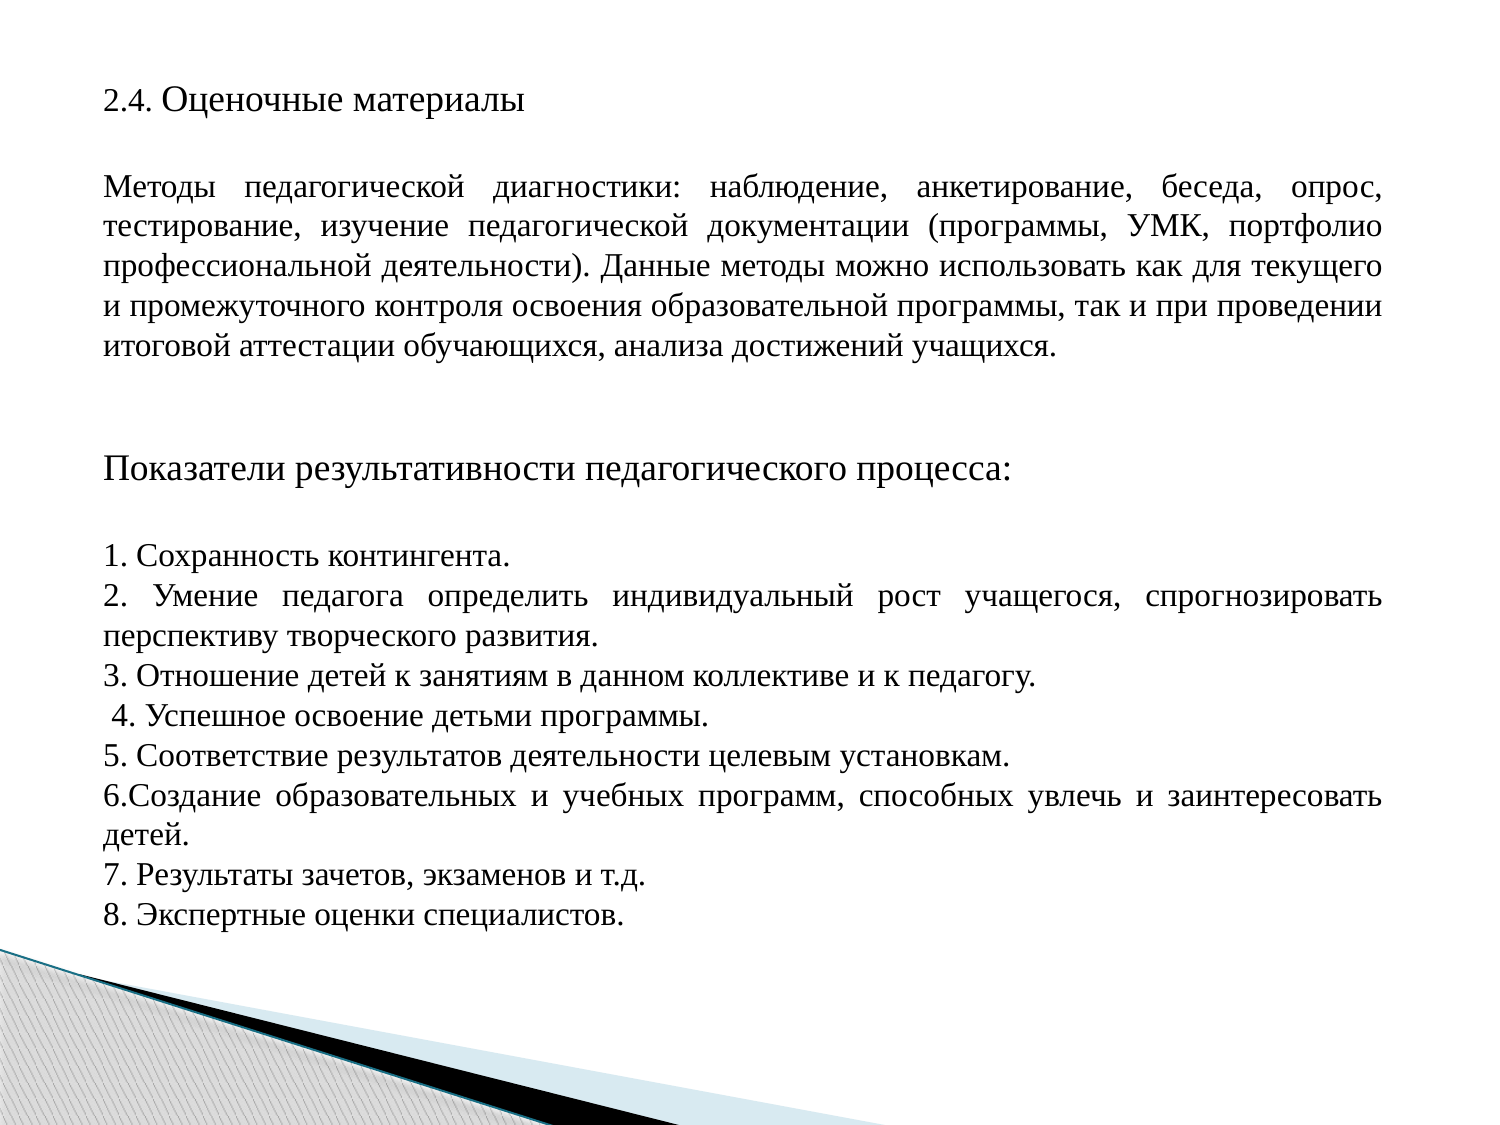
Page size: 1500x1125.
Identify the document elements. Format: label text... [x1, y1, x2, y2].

text_box 2.4. Оценочные материалы Методы педагогической диагностики: наблюдение, анкетирование, беседа, опрос, тестирование, изучение педагогической документации (программы, УМК, портфолио профессиональной деятельности). Данные методы можно использовать как для текущего и промежуточного контроля освоения образовательной программы, так и при проведении итоговой аттестации обучающихся, анализа достижений учащихся. Показатели результативности педагогического процесса: 1. Сохранность контингента. 2. Умение педагога определить индивидуальный рост учащегося, спрогнозировать перспективу творческого развития. 3. Отношение детей к занятиям в данном коллективе и к педагогу. 4. Успешное освоение детьми программы. 5. Соответствие результатов деятельности целевым установкам. 6.Создание образовательных и учебных программ, способных увлечь и заинтересовать детей. 7. Результаты зачетов, экзаменов и т.д. 8. Экспертные оценки специалистов. [88, 66, 1400, 940]
